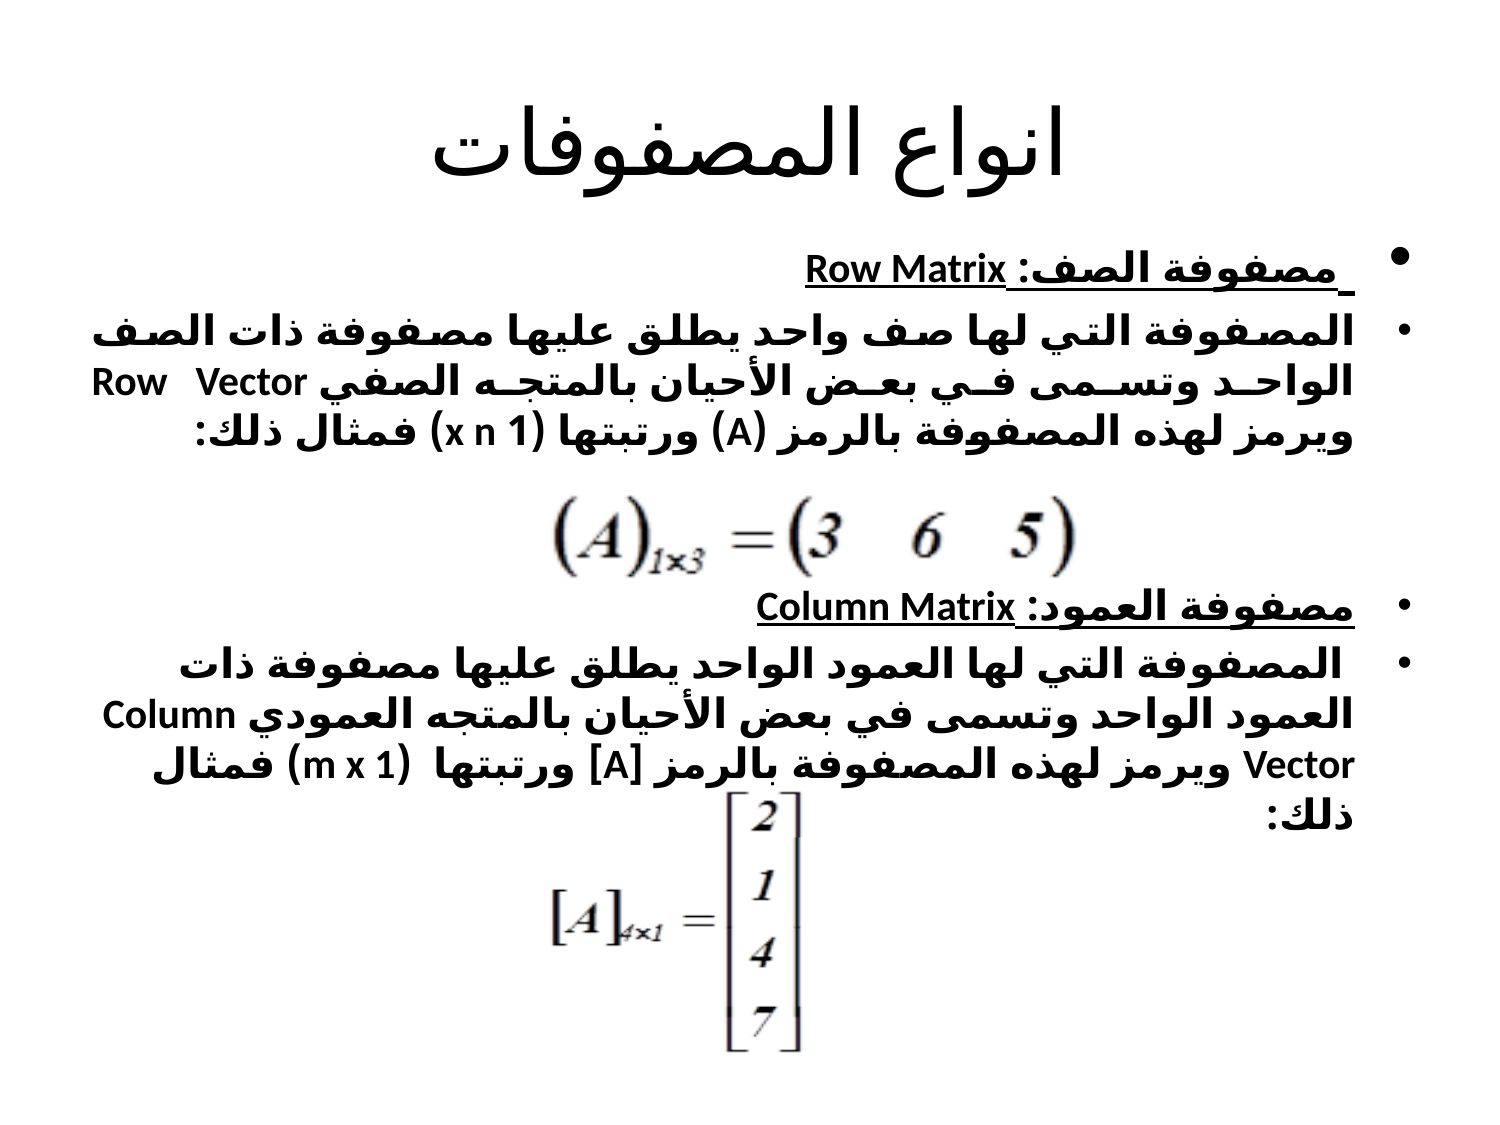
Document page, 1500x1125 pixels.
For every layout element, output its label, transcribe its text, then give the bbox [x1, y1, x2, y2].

list مصفوفة الصف: Row Matrix المصفوفة التي لها صف واحد يطلق عليها مصفوفة ذات الصف الواحد وتسمى في بعض الأحيان بالمتجه الصفي Row Vector ويرمز لهذه المصفوفة بالرمز (A) ورتبتها (1 x n) فمثال ذلك: مصفوفة العمود: Column Matrix المصفوفة التي لها العمود الواحد يطلق عليها مصفوفة ذات العمود الواحد وتسمى في بعض الأحيان بالمتجه العمودي Column Vector ويرمز لهذه المصفوفة بالرمز [A] ورتبتها (m x 1) فمثال ذلك: [76, 208, 1427, 1064]
picture [546, 493, 1080, 588]
picture [546, 786, 811, 1059]
title انواع المصفوفات [75, 45, 1425, 233]
